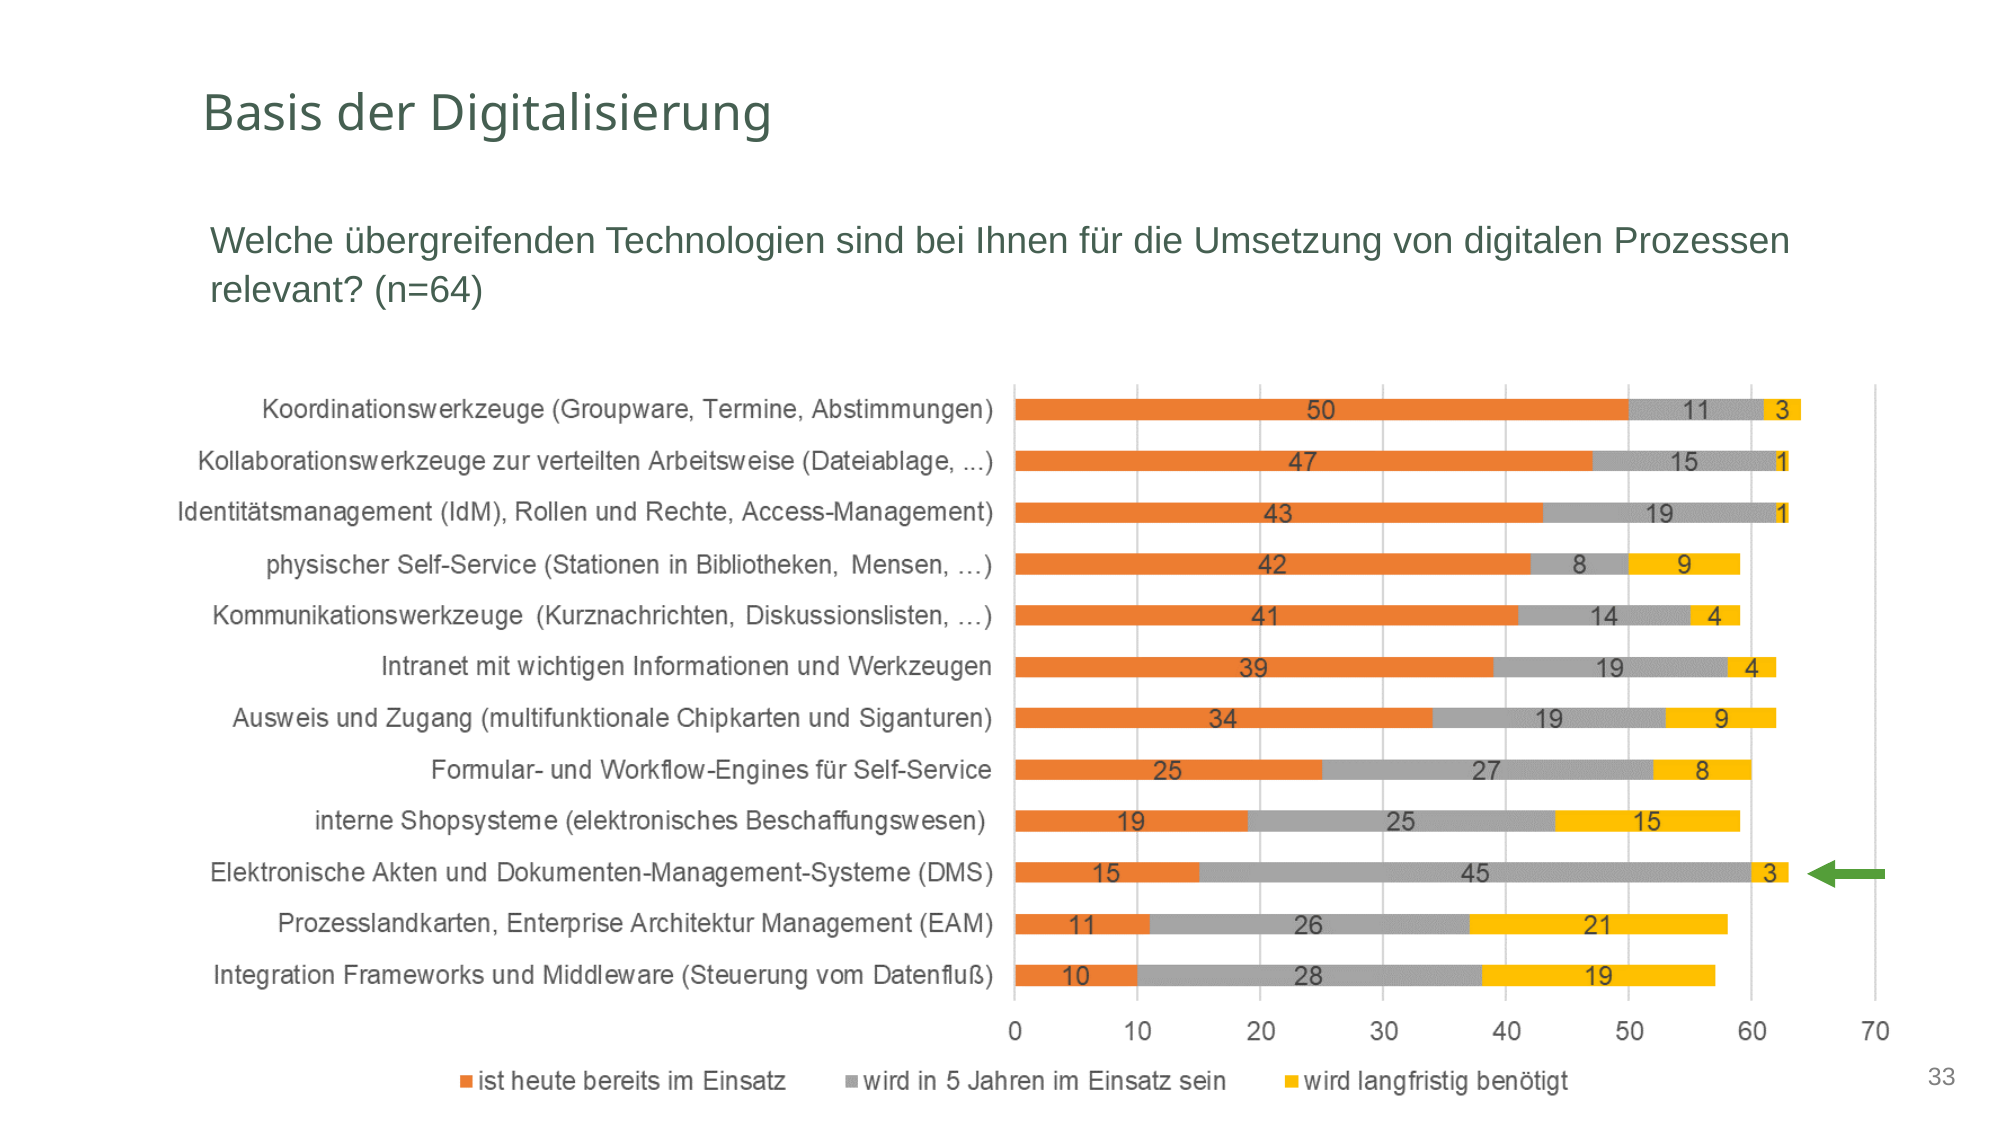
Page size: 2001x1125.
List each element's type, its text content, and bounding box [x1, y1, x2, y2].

list Welche übergreifenden Technologien sind bei Ihnen für die Umsetzung von digitalen Prozessen relevant? (n=64) [187, 203, 1808, 301]
picture [102, 302, 1916, 1118]
title Basis der Digitalisierung [187, 3, 1808, 203]
